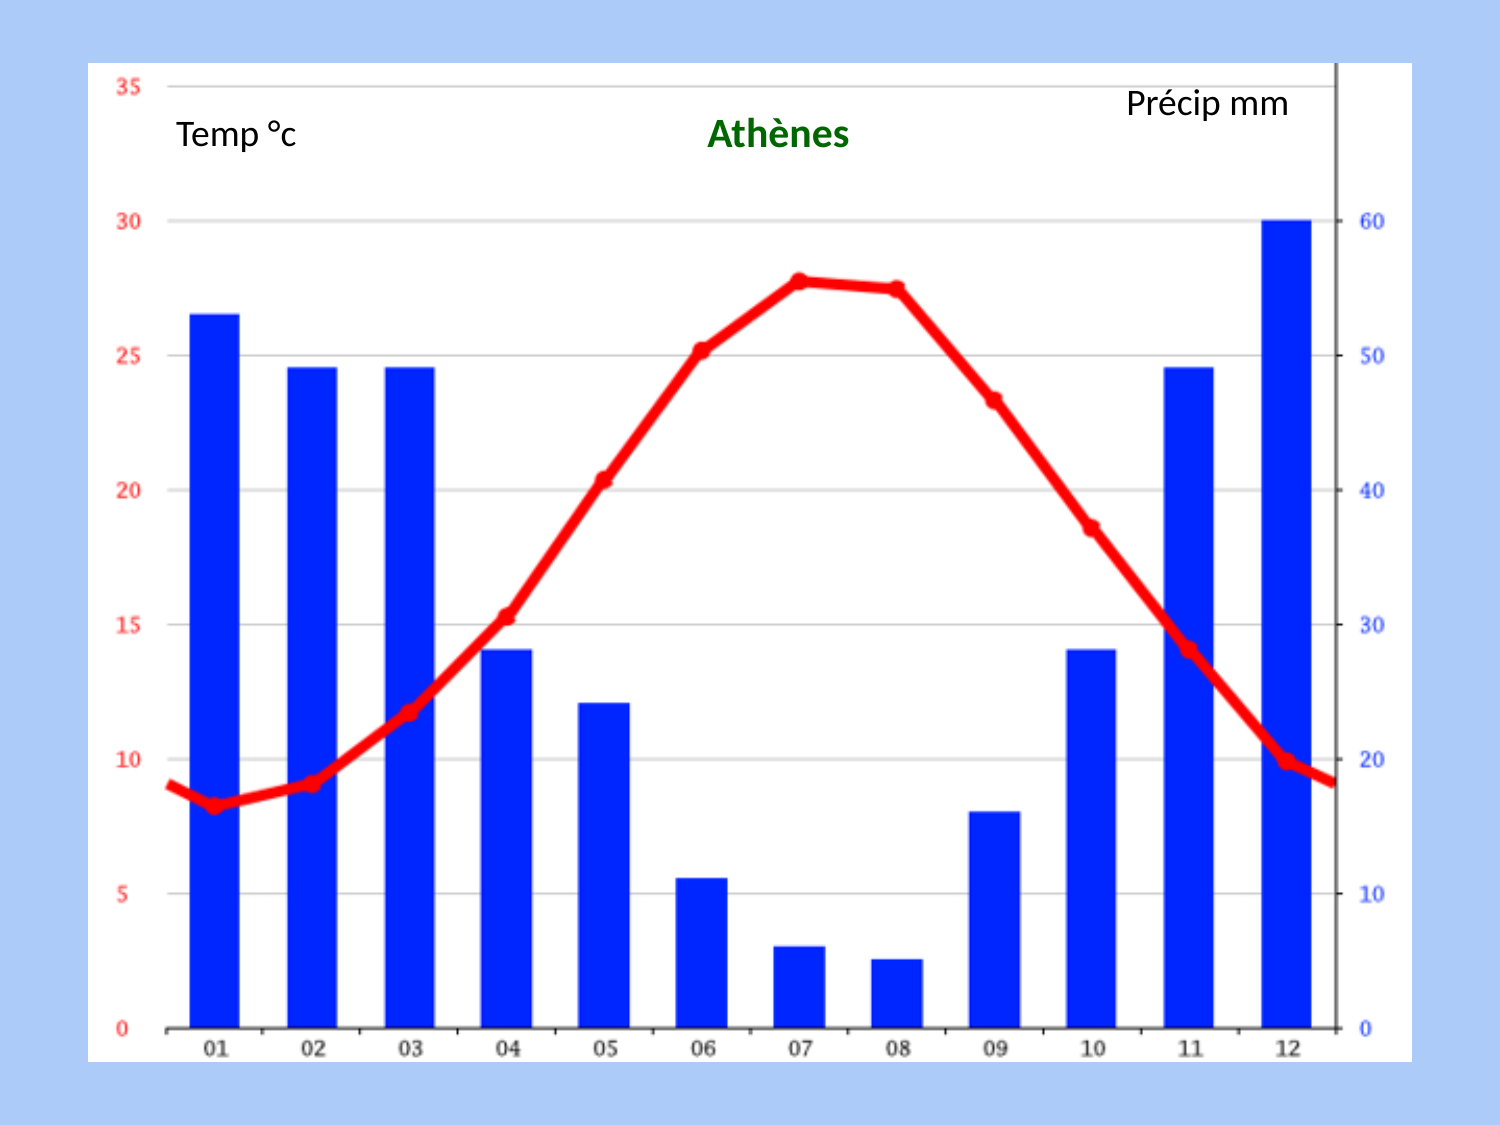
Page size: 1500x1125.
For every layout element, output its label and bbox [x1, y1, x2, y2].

picture [88, 63, 1412, 1062]
